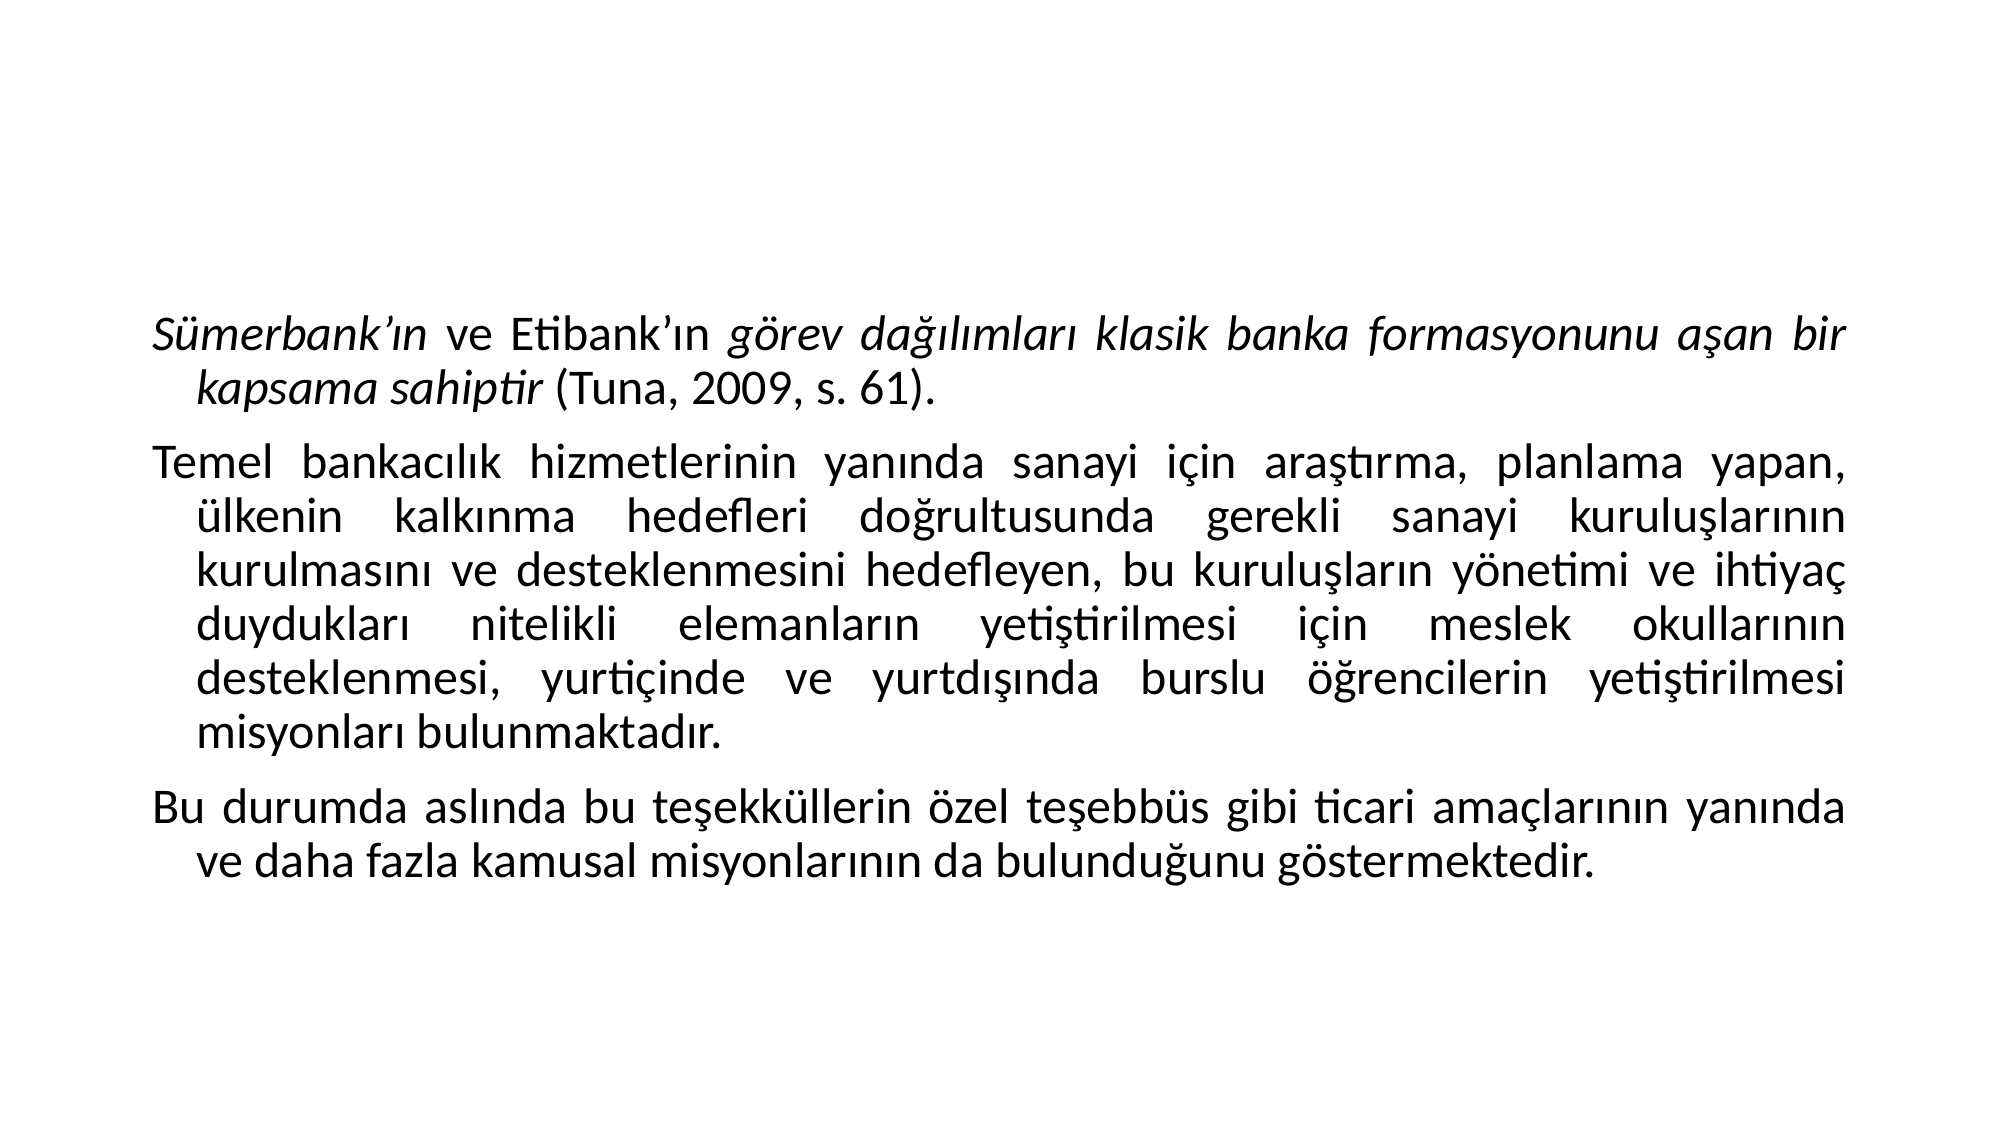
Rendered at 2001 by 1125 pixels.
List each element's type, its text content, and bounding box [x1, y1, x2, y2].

list Sümerbank’ın ve Etibank’ın görev dağılımları klasik banka formasyonunu aşan bir kapsama sahiptir (Tuna, 2009, s. 61). Temel bankacılık hizmetlerinin yanında sanayi için araştırma, planlama yapan, ülkenin kalkınma hedefleri doğrultusunda gerekli sanayi kuruluşlarının kurulmasını ve desteklenmesini hedefleyen, bu kuruluşların yönetimi ve ihtiyaç duydukları nitelikli elemanların yetiştirilmesi için meslek okullarının desteklenmesi, yurtiçinde ve yurtdışında burslu öğrencilerin yetiştirilmesi misyonları bulunmaktadır. Bu durumda aslında bu teşekküllerin özel teşebbüs gibi ticari amaçlarının yanında ve daha fazla kamusal misyonlarının da bulunduğunu göstermektedir. [137, 299, 1863, 1014]
